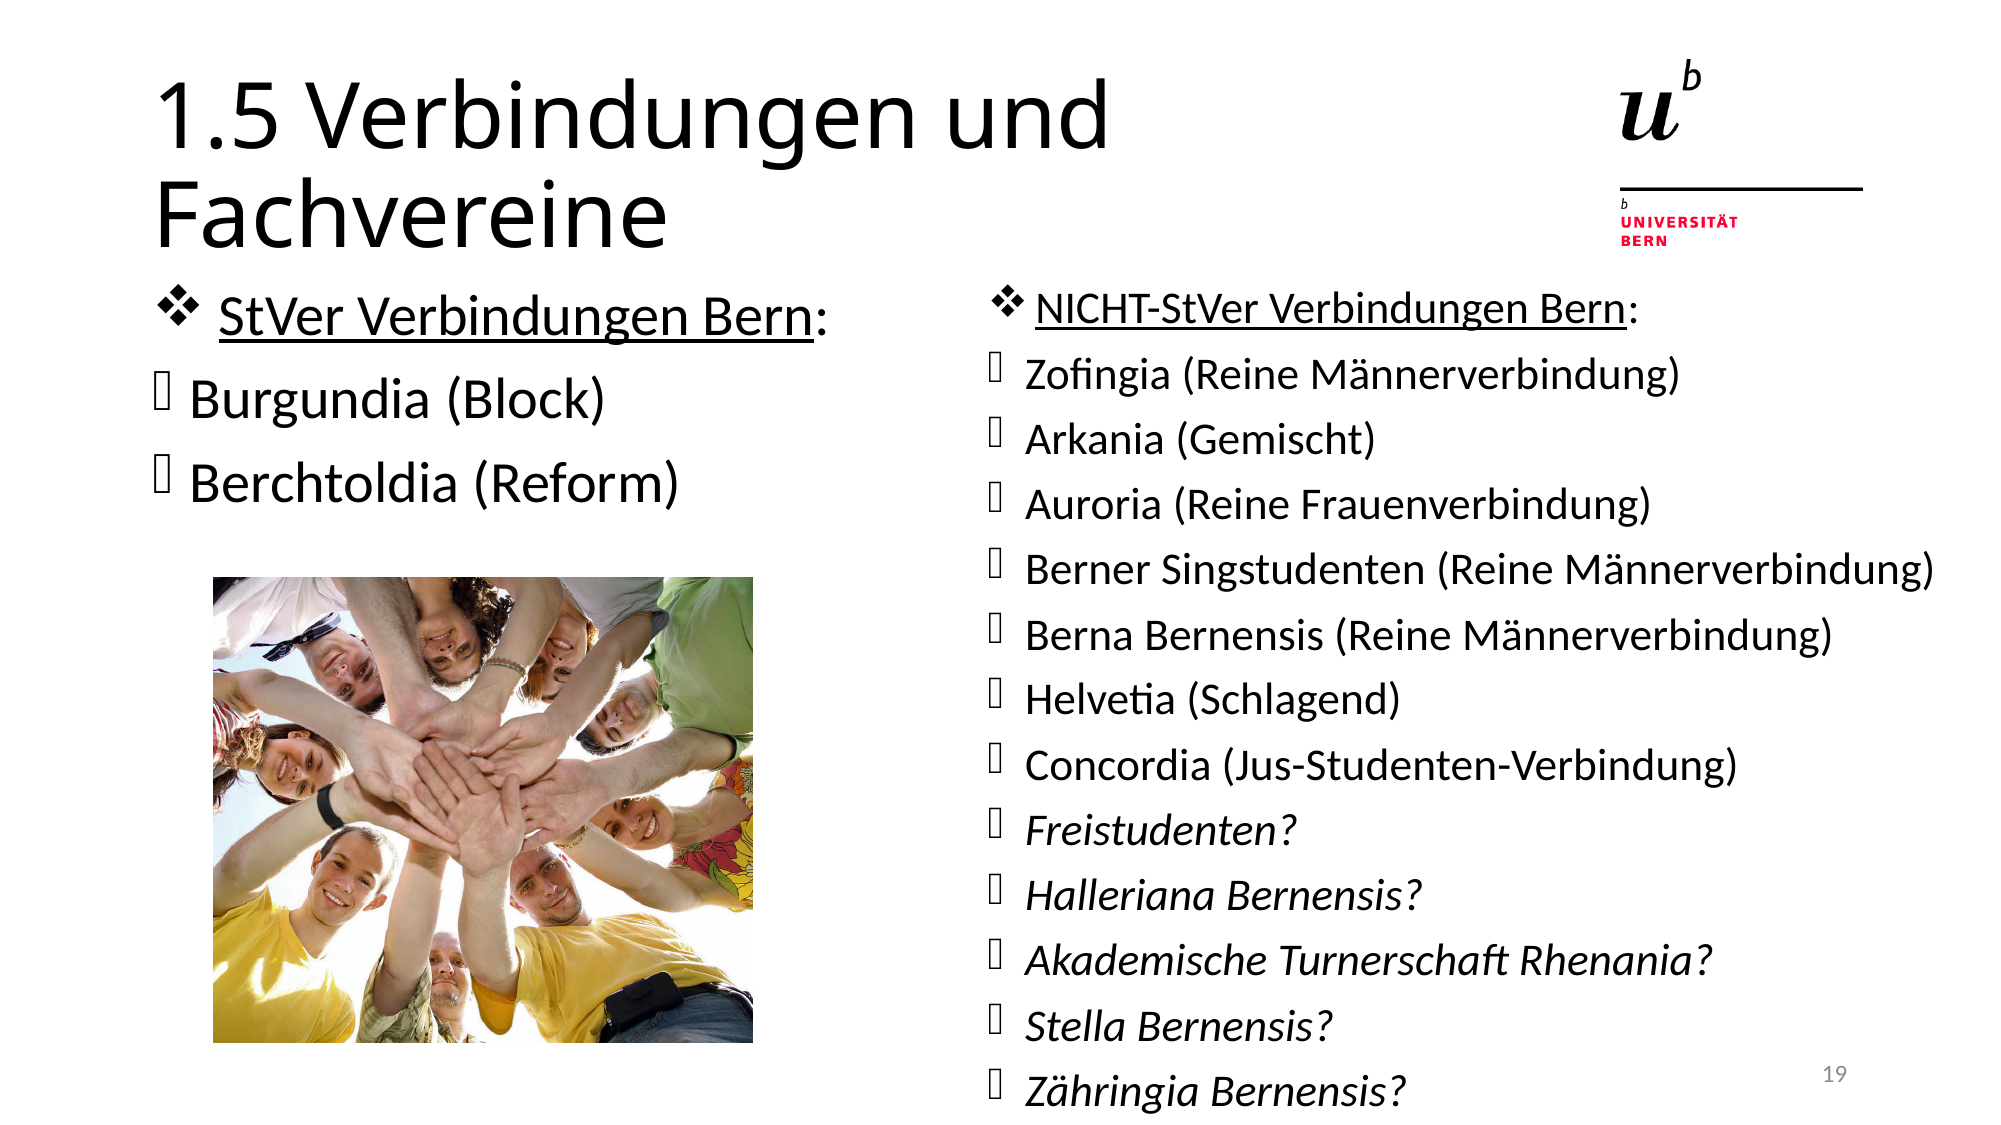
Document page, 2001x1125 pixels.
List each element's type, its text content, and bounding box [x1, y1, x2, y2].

picture [212, 577, 753, 1043]
picture [1620, 59, 1863, 246]
list StVer Verbindungen Bern: Burgundia (Block) Berchtoldia (Reform) [137, 277, 930, 1103]
title 1.5 Verbindungen und Fachvereine [137, 59, 1528, 278]
text_box NICHT-StVer Verbindungen Bern: Zofingia (Reine Männerverbindung) Arkania (Gemischt) Auroria (Reine Frauenverbindung) Berner Singstudenten (Reine Männerverbindung) Berna Bernensis (Reine Männerverbindung) Helvetia (Schlagend) Concordia (Jus-Studenten-Verbindung) Freistudenten? Halleriana Bernensis? Akademische Turnerschaft Rhenania? Stella Bernensis? Zähringia Bernensis? [972, 277, 1970, 1125]
